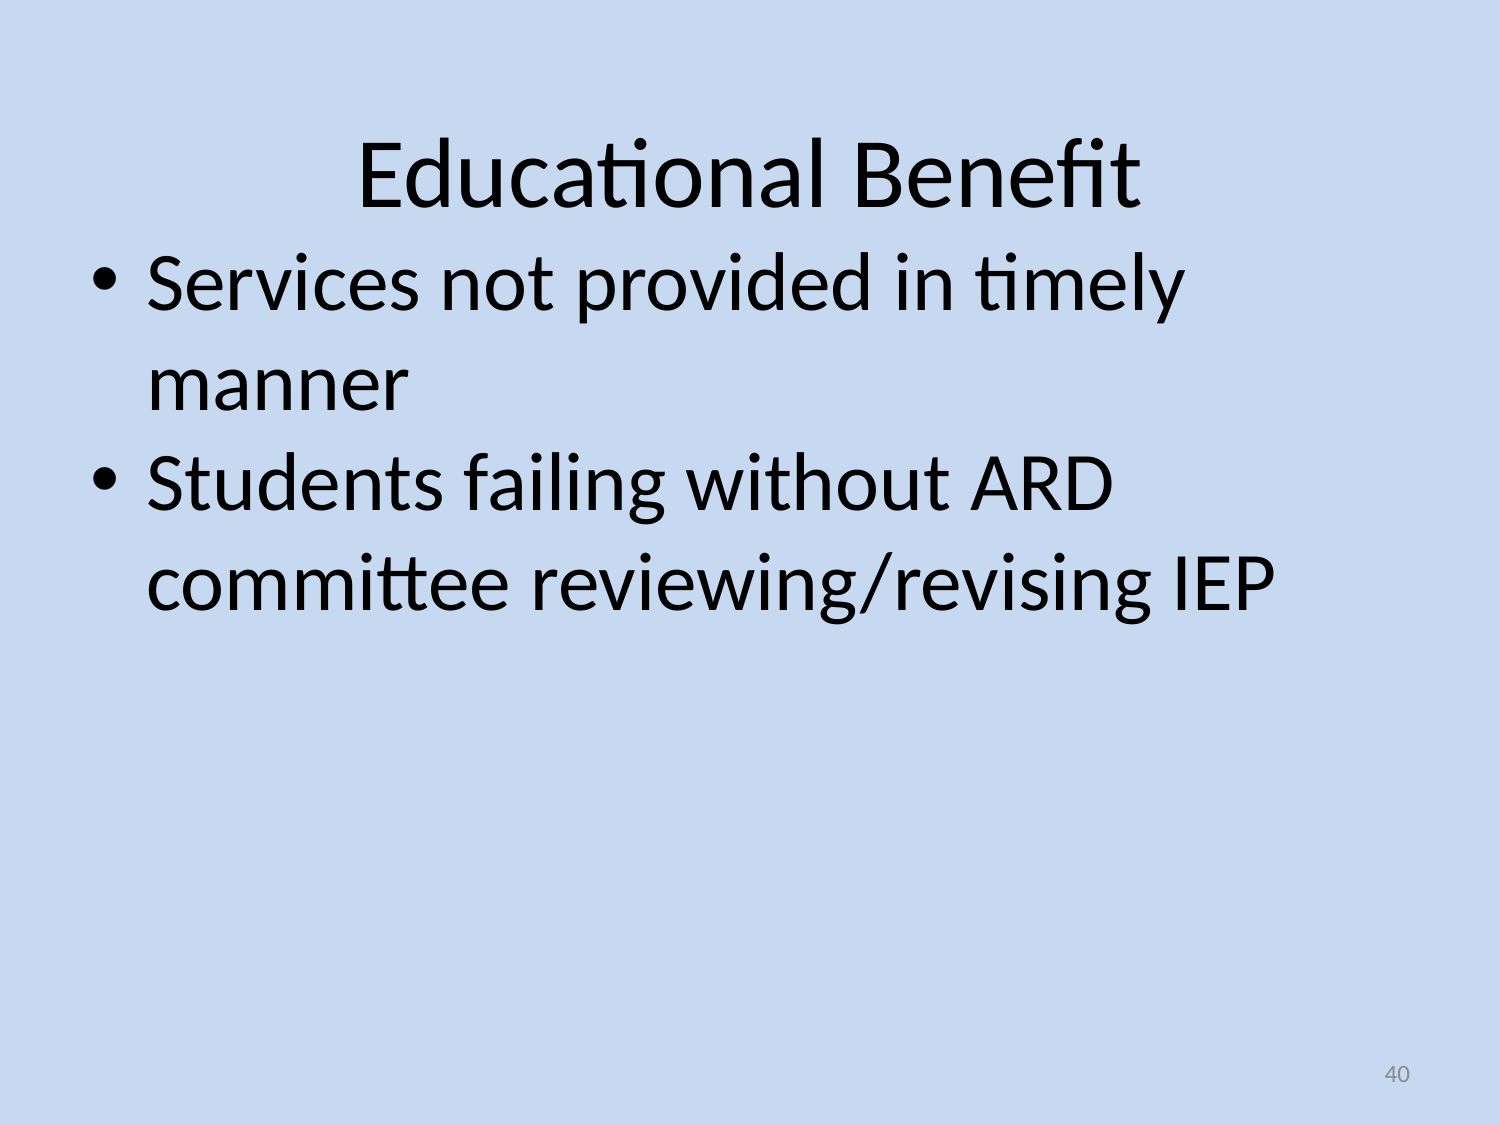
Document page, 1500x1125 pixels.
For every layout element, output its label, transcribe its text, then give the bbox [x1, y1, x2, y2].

slide_number 40 [1074, 1042, 1425, 1103]
list Educational Benefit Services not provided in timely manner Students failing without ARD committee reviewing/revising IEP [74, 99, 1426, 1006]
